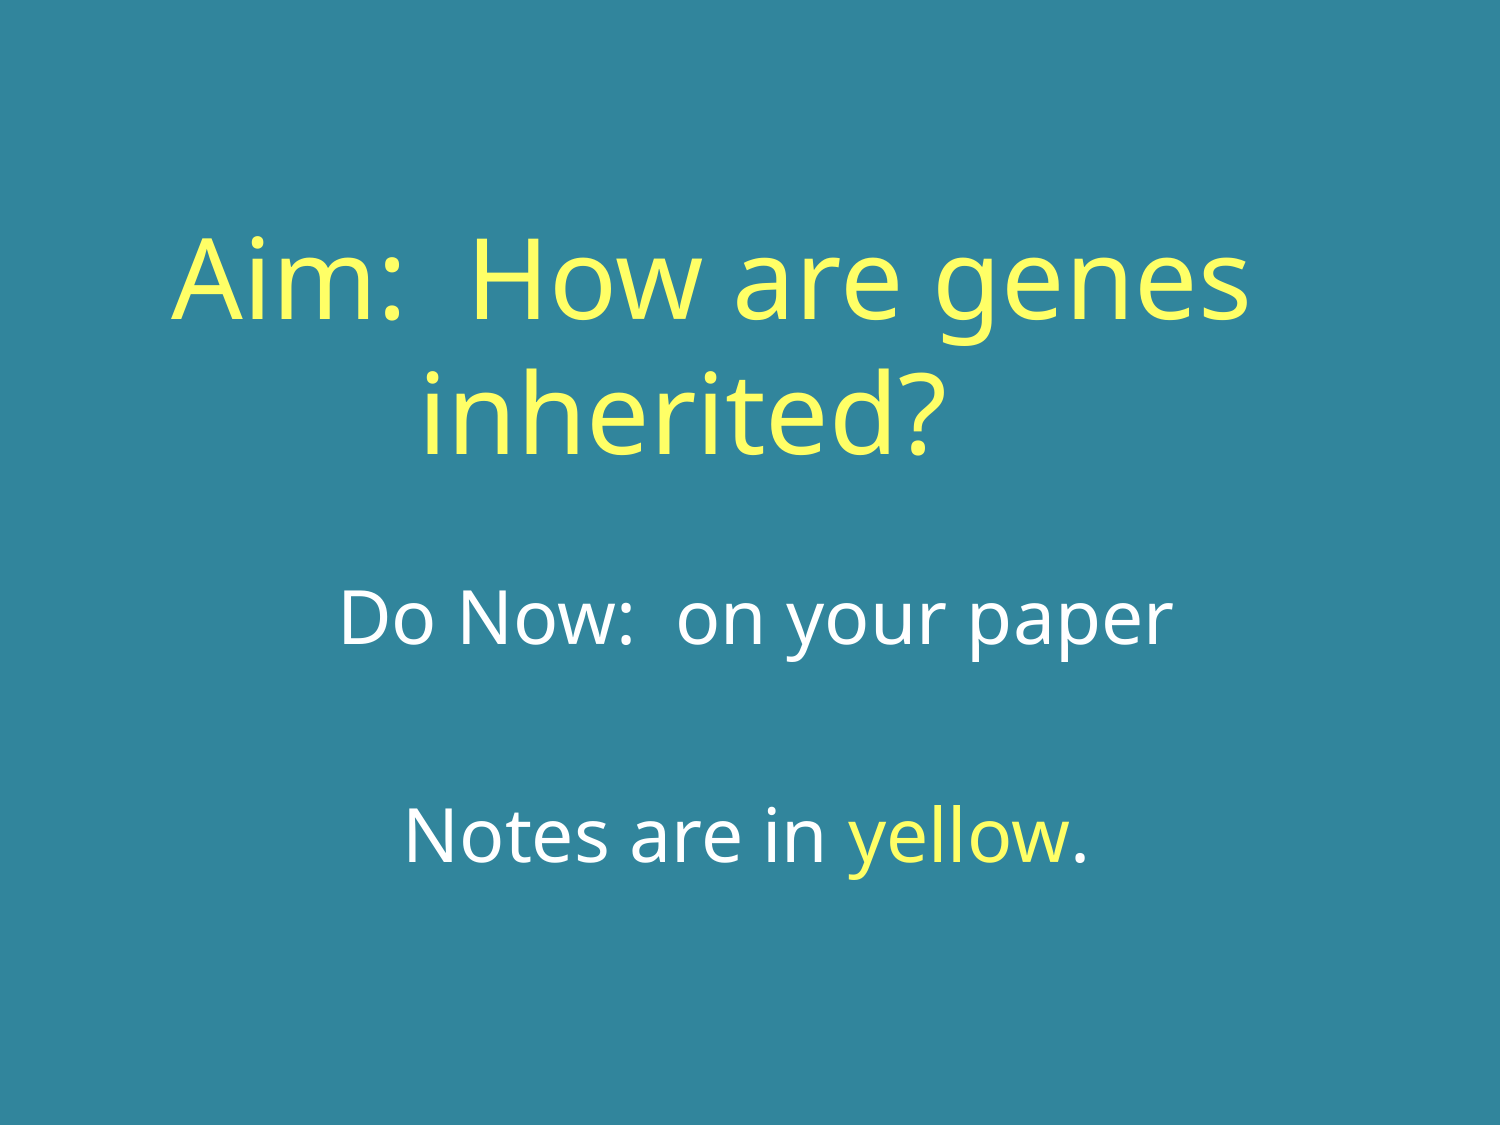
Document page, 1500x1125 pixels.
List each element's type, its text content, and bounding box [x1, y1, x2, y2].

text_box Aim: How are genes inherited? [74, 198, 1350, 485]
text_box Do Now: on your paper Notes are in yellow. [124, 562, 1388, 1103]
